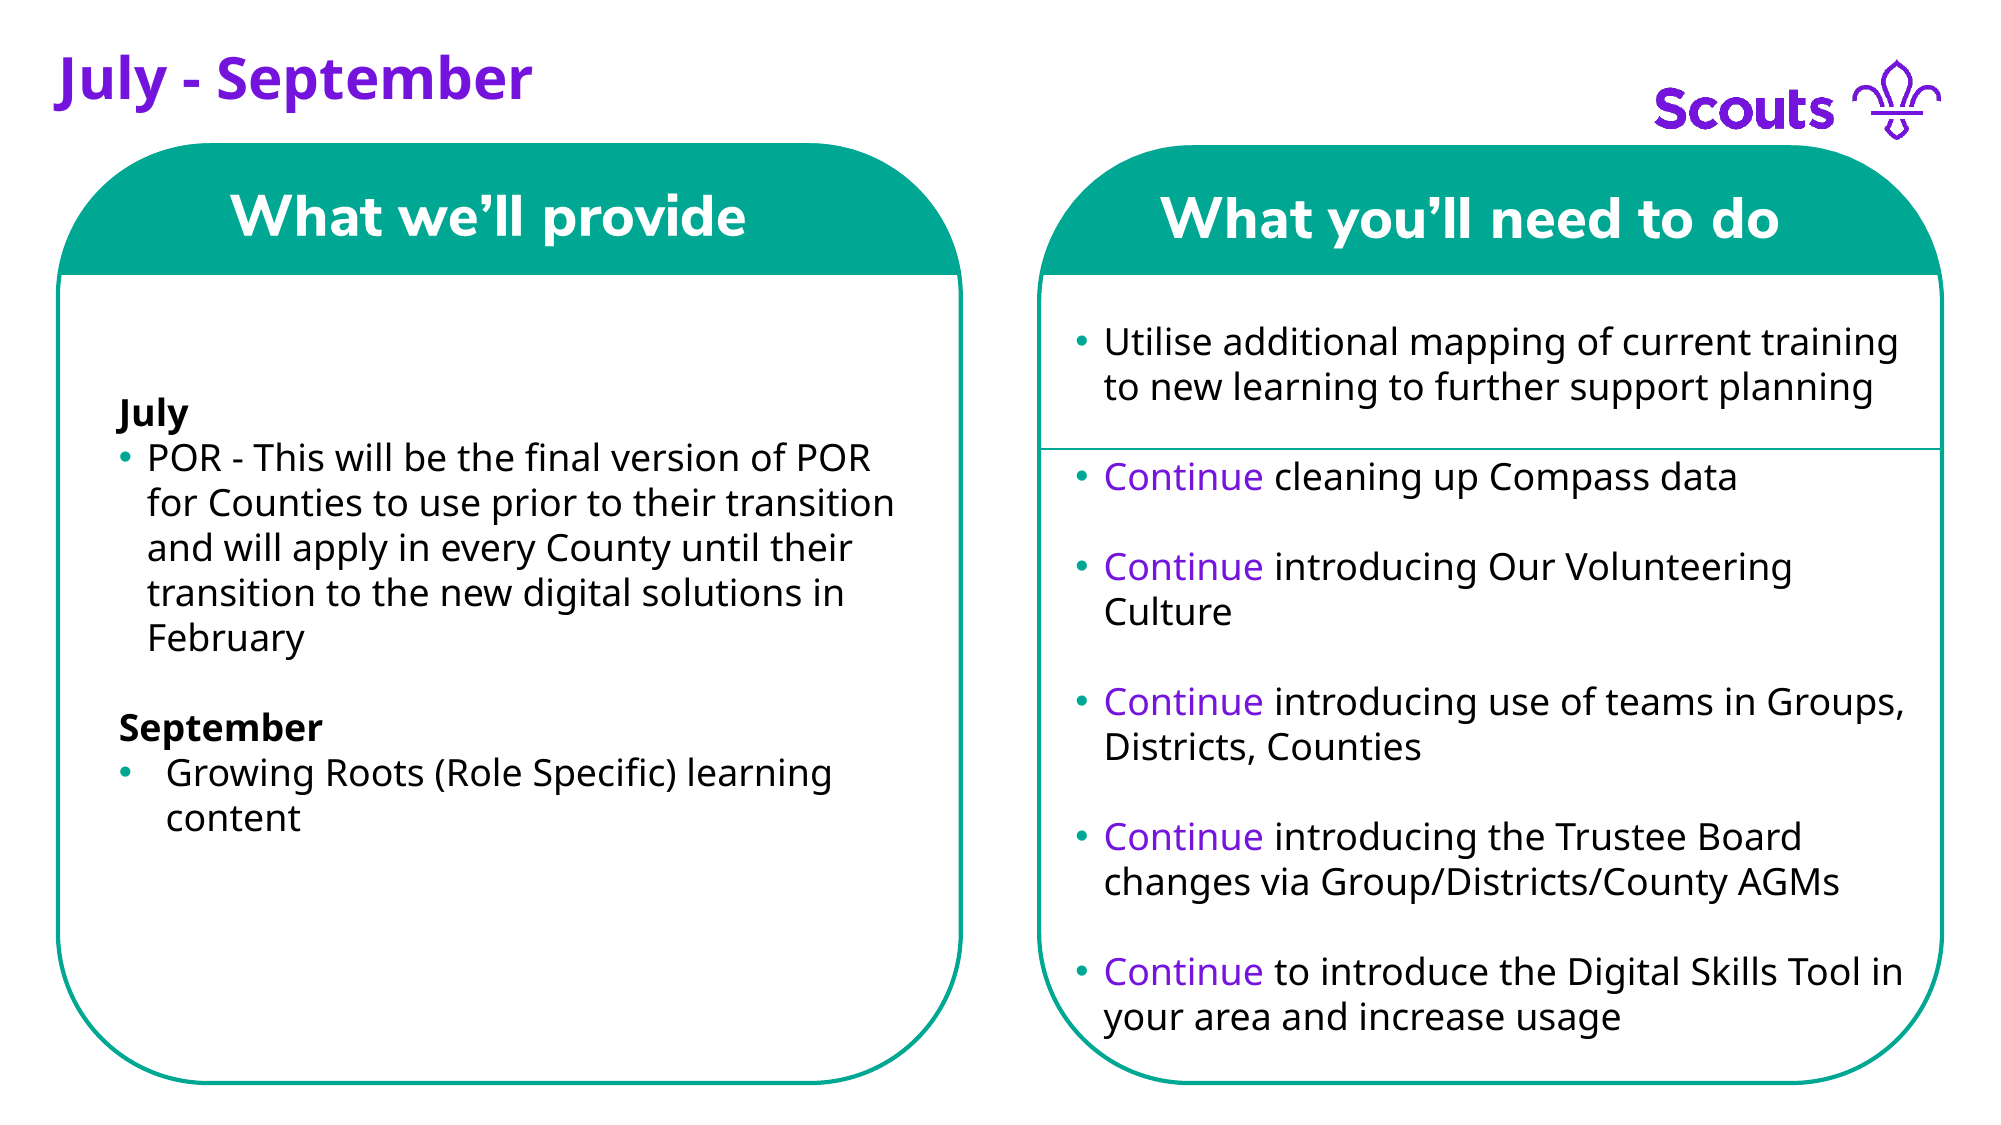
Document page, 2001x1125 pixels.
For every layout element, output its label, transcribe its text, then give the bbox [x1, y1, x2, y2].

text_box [1038, 145, 1943, 448]
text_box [57, 143, 962, 1084]
picture [1654, 59, 1941, 140]
text_box July - September [33, 34, 1525, 120]
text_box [1038, 449, 1943, 1084]
